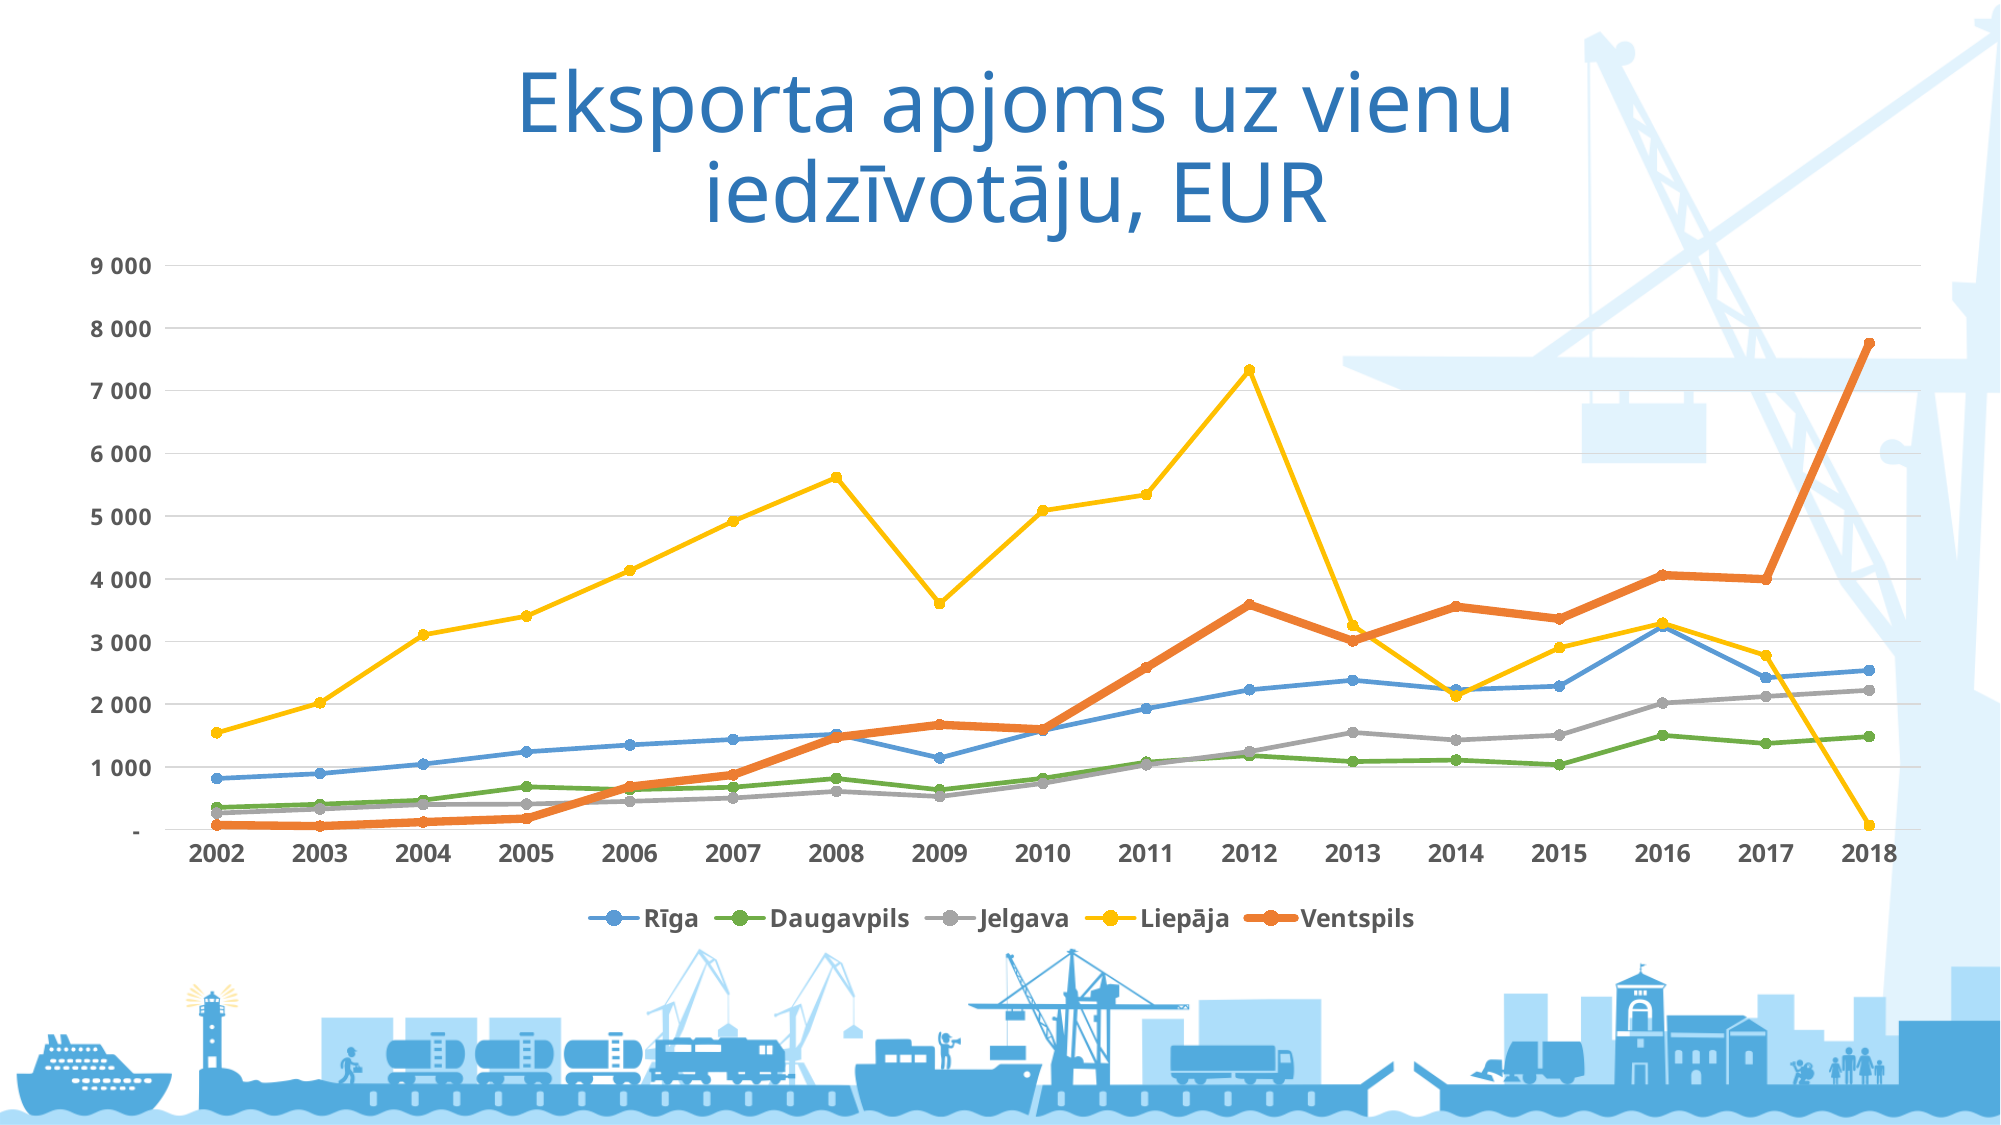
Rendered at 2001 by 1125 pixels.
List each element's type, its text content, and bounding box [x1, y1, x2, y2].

title Eksporta apjoms uz vienu iedzīvotāju, EUR [458, 41, 1575, 235]
picture [0, 0, 2001, 1125]
chart [45, 235, 1960, 942]
